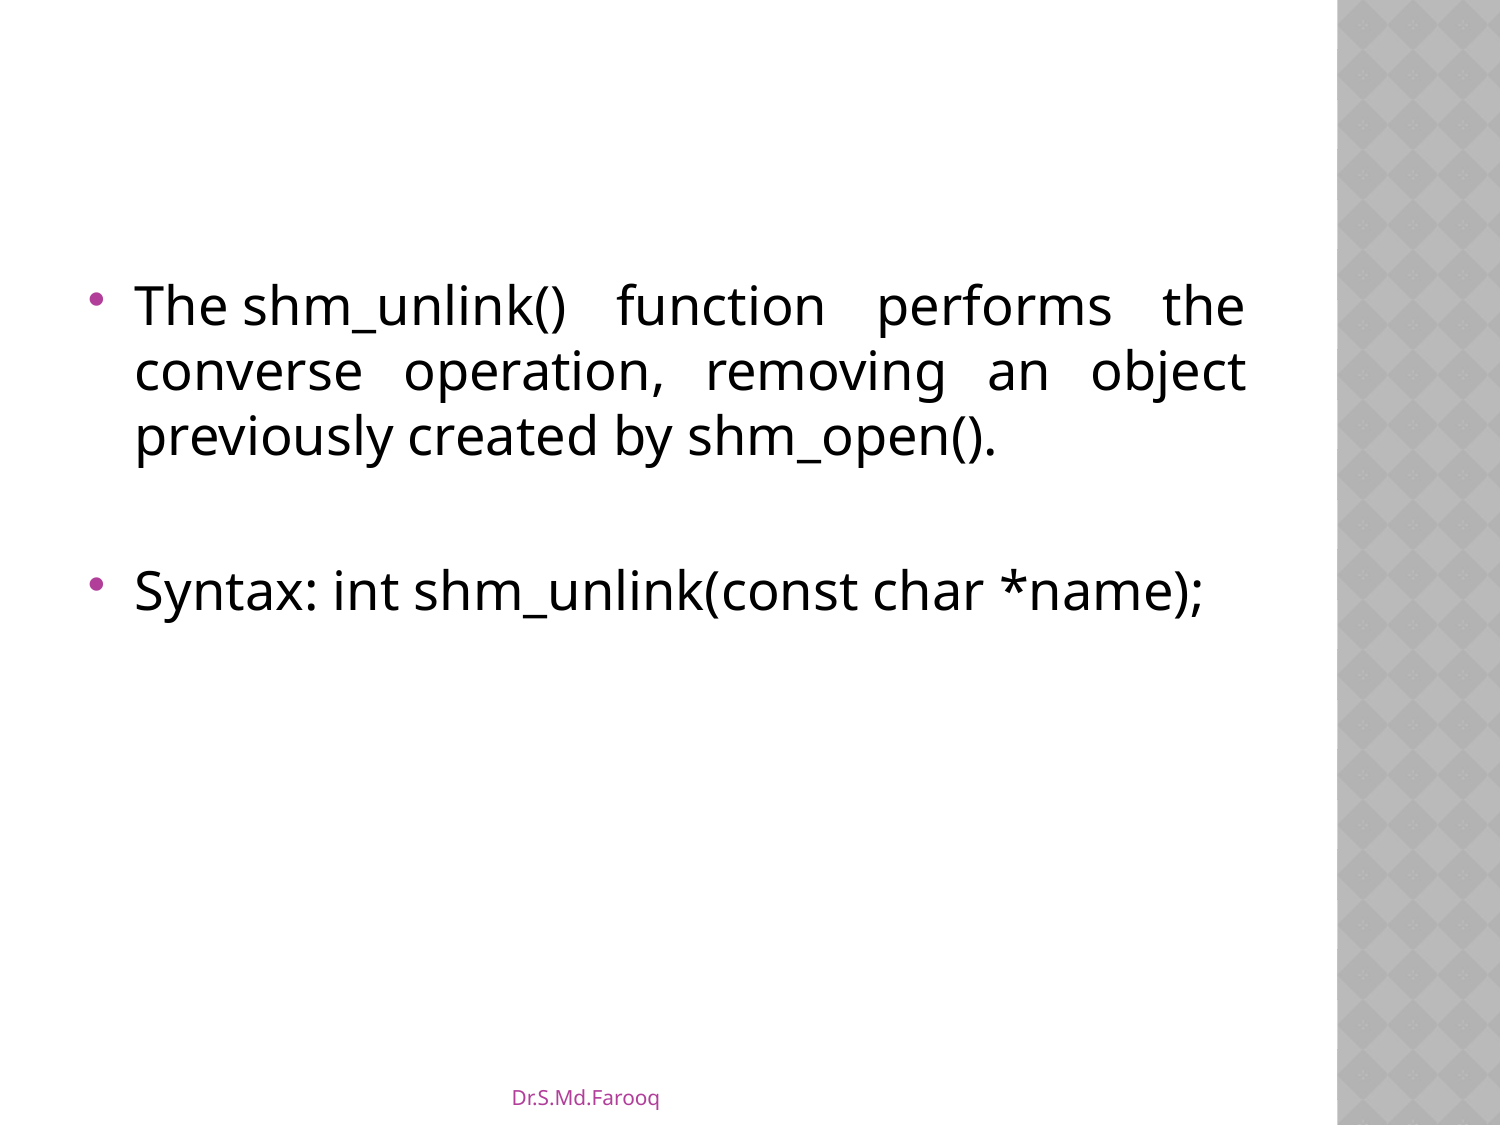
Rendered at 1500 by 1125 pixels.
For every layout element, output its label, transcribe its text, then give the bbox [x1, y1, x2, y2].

footer Dr.S.Md.Farooq [75, 1075, 675, 1114]
list The shm_unlink() function performs the converse operation, removing an object previously created by shm_open(). Syntax: int shm_unlink(const char *name); [75, 264, 1263, 1059]
